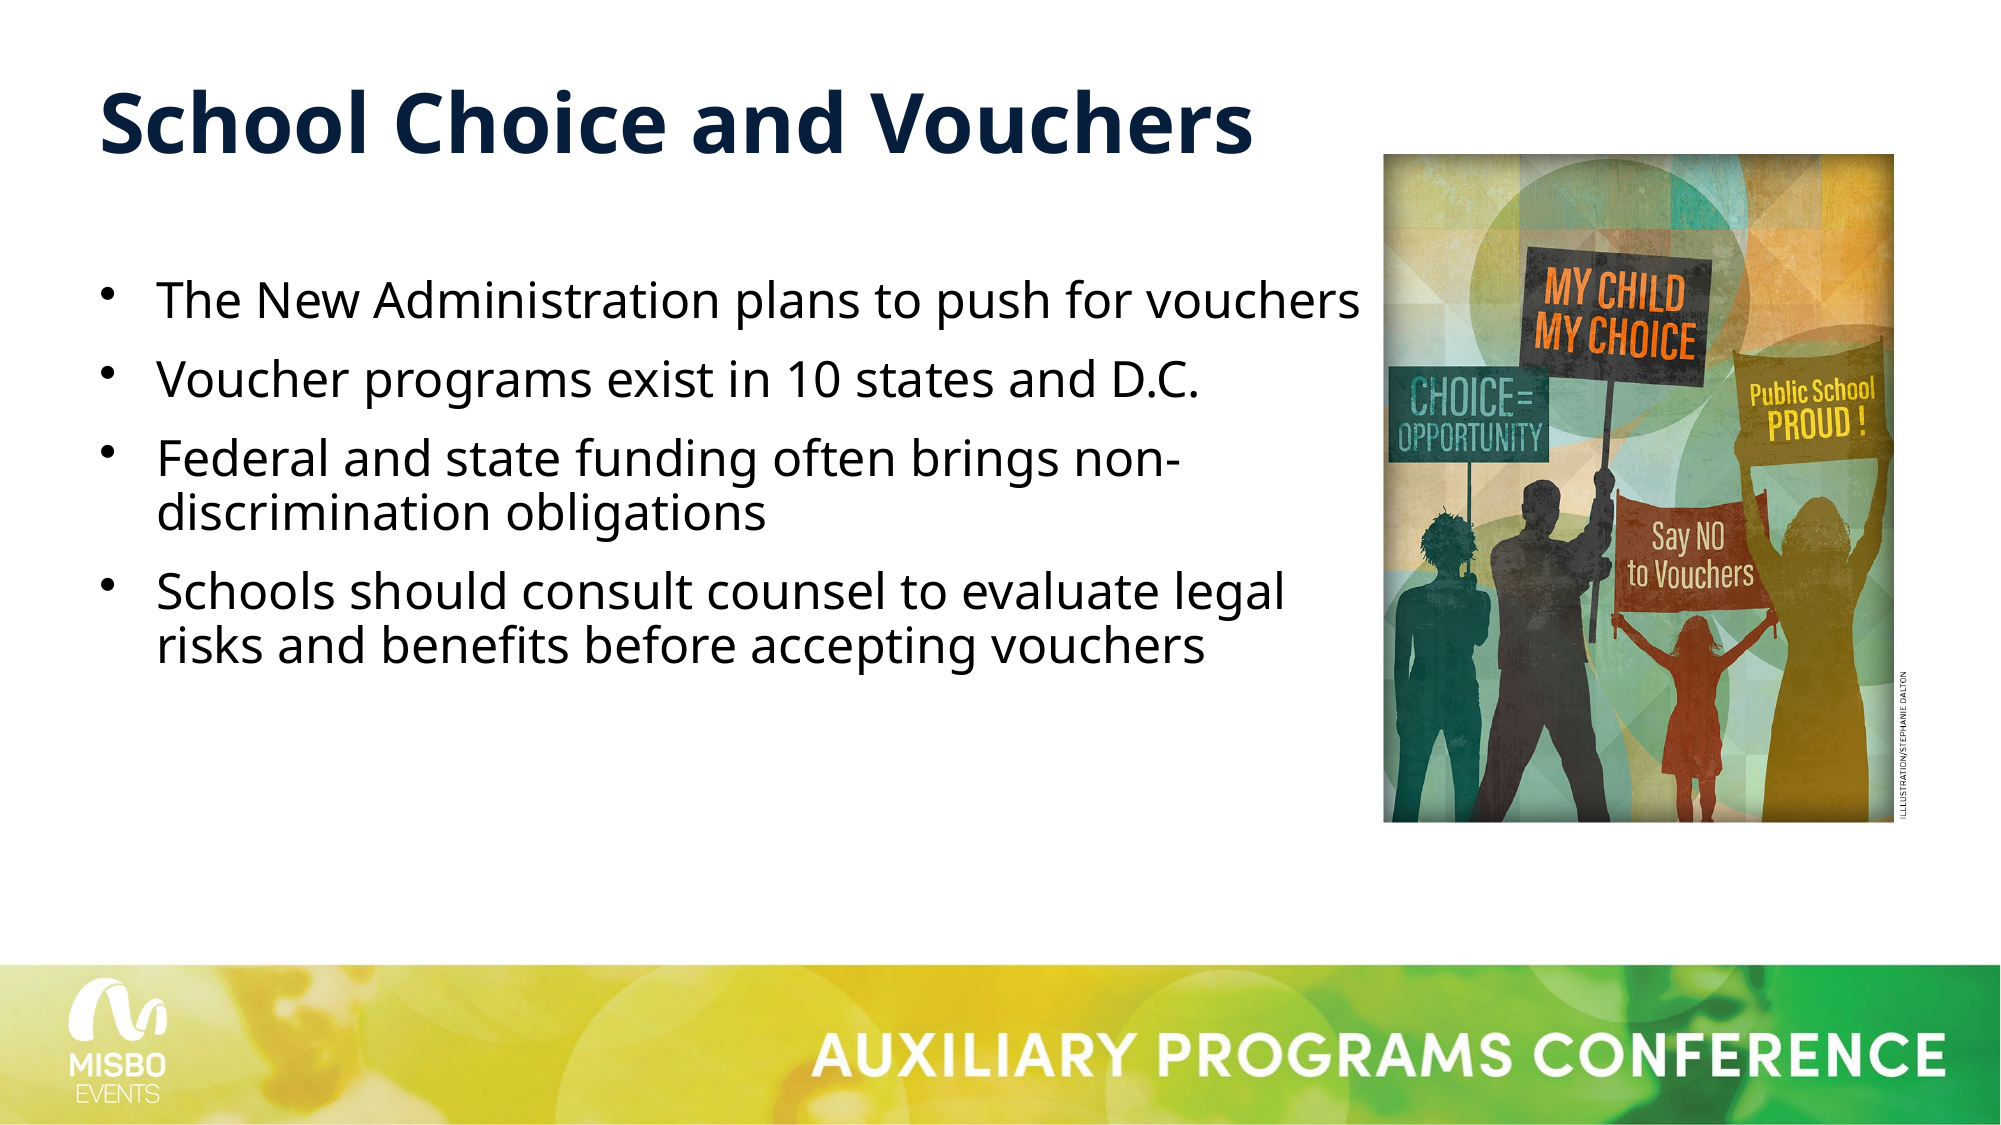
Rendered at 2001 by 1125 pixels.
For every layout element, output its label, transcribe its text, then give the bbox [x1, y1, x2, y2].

title School Choice and Vouchers [84, 28, 1892, 225]
list The New Administration plans to push for vouchers Voucher programs exist in 10 states and D.C. Federal and state funding often brings non-discrimination obligations Schools should consult counsel to evaluate legal risks and benefits before accepting vouchers [84, 268, 1409, 953]
picture [0, 0, 2001, 1125]
